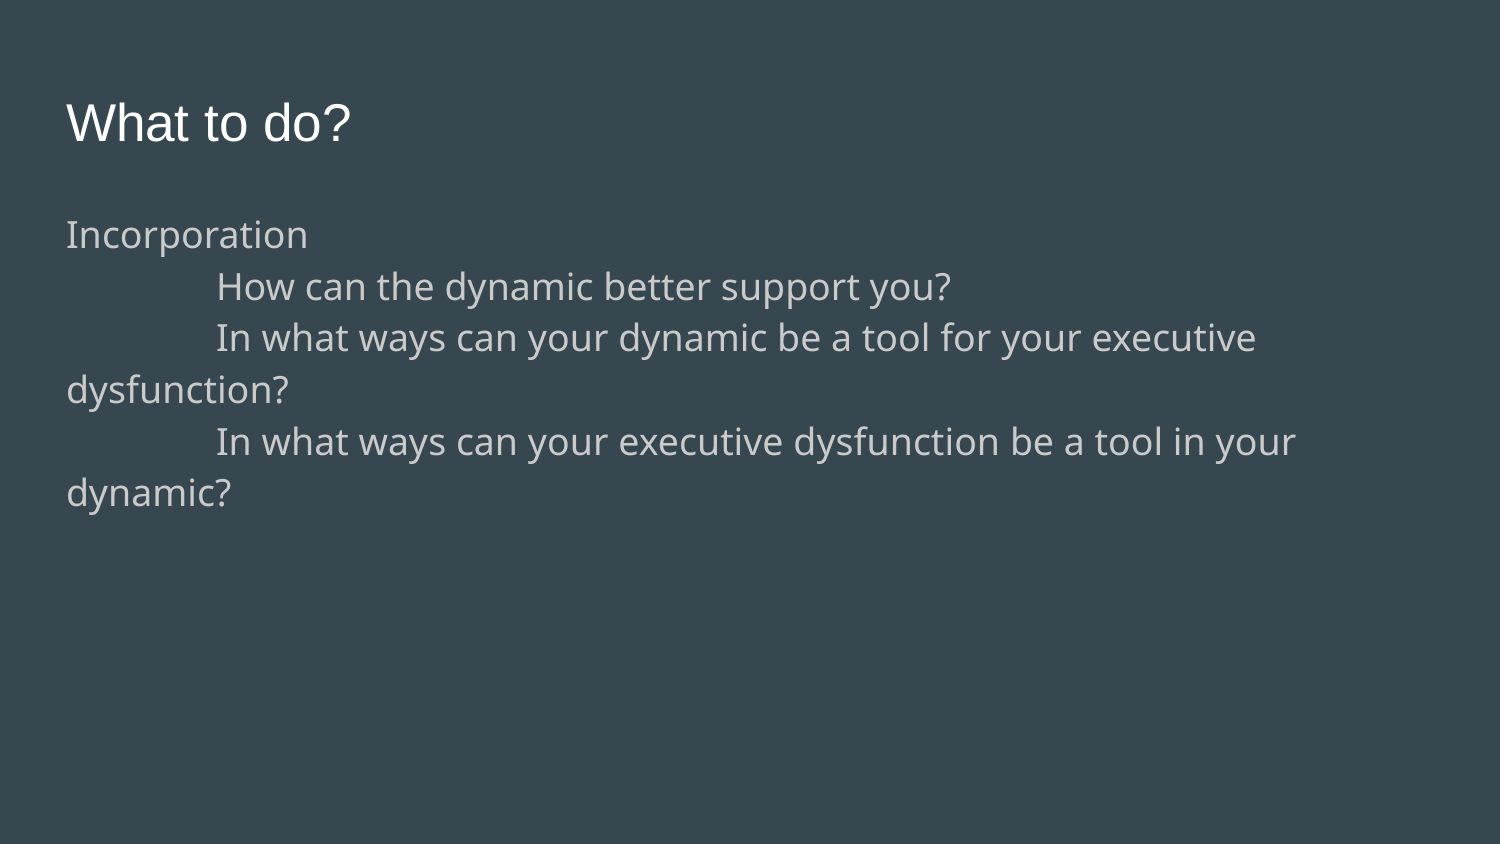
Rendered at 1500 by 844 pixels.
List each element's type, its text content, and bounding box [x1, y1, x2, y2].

title What to do? [51, 72, 1449, 167]
list Incorporation How can the dynamic better support you? In what ways can your dynamic be a tool for your executive dysfunction? In what ways can your executive dysfunction be a tool in your dynamic? [51, 189, 1449, 750]
